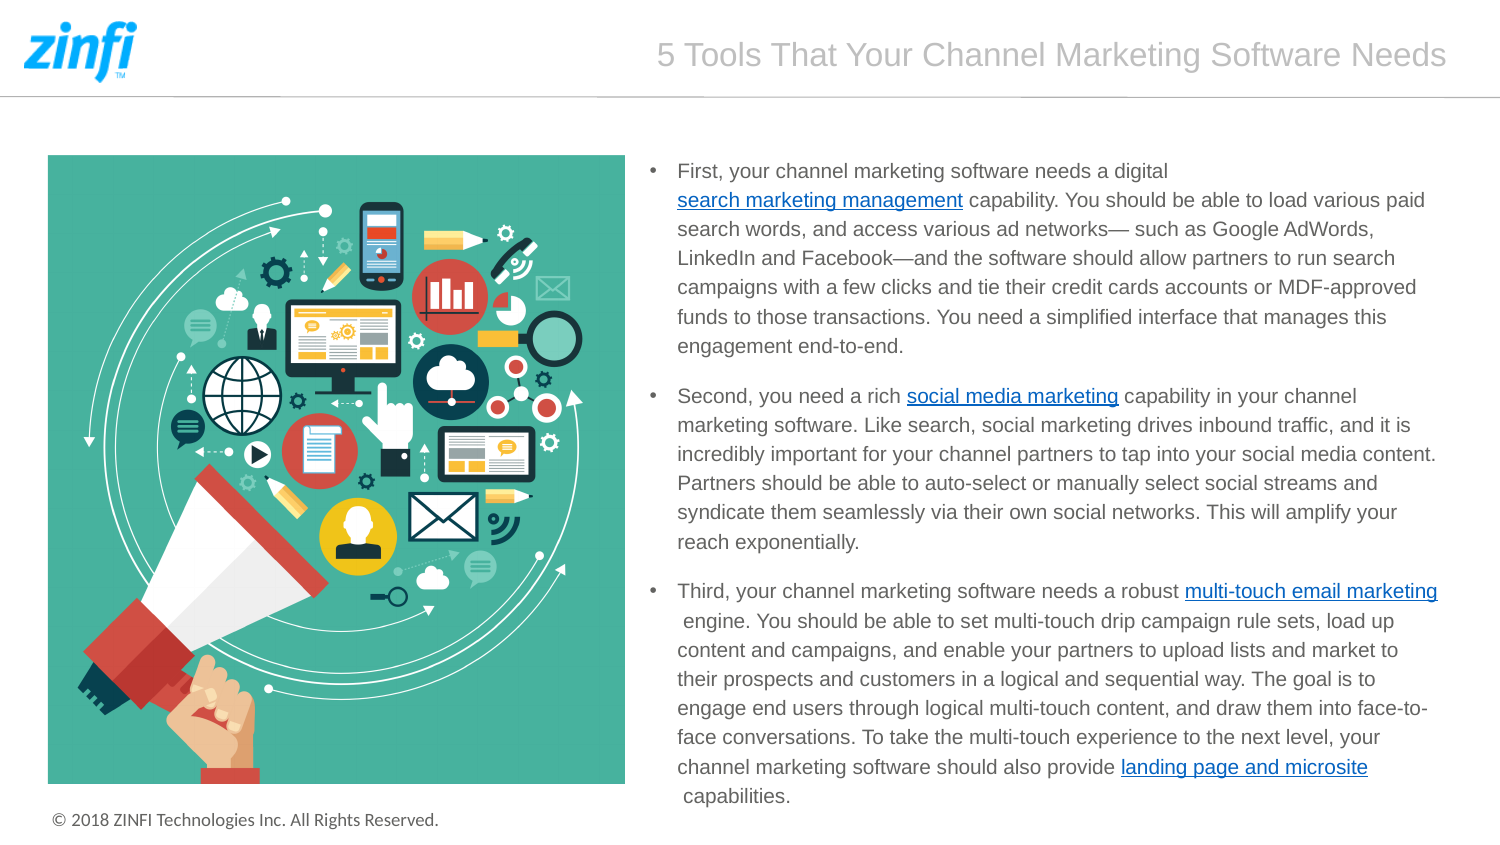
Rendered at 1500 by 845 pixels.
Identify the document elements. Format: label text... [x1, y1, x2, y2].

picture [47, 155, 625, 784]
picture [24, 21, 137, 83]
list First, your channel marketing software needs a digital search marketing management capability. You should be able to load various paid search words, and access various ad networks— such as Google AdWords, LinkedIn and Facebook—and the software should allow partners to run search campaigns with a few clicks and tie their credit cards accounts or MDF-approved funds to those transactions. You need a simplified interface that manages this engagement end-to-end. Second, you need a rich social media marketing capability in your channel marketing software. Like search, social marketing drives inbound traffic, and it is incredibly important for your channel partners to tap into your social media content. Partners should be able to auto-select or manually select social streams and syndicate them seamlessly via their own social networks. This will amplify your reach exponentially. Third, your channel marketing software needs a robust multi-touch email marketing engine. You should be able to set multi-touch drip campaign rule sets, load up content and campaigns, and enable your partners to upload lists and market to their prospects and customers in a logical and sequential way. The goal is to engage end users through logical multi-touch content, and draw them into face-to-face conversations. To take the multi-touch experience to the next level, your channel marketing software should also provide landing page and microsite capabilities. [634, 145, 1459, 786]
list 5 Tools That Your Channel Marketing Software Needs [189, 6, 1463, 78]
picture [122, 21, 137, 25]
